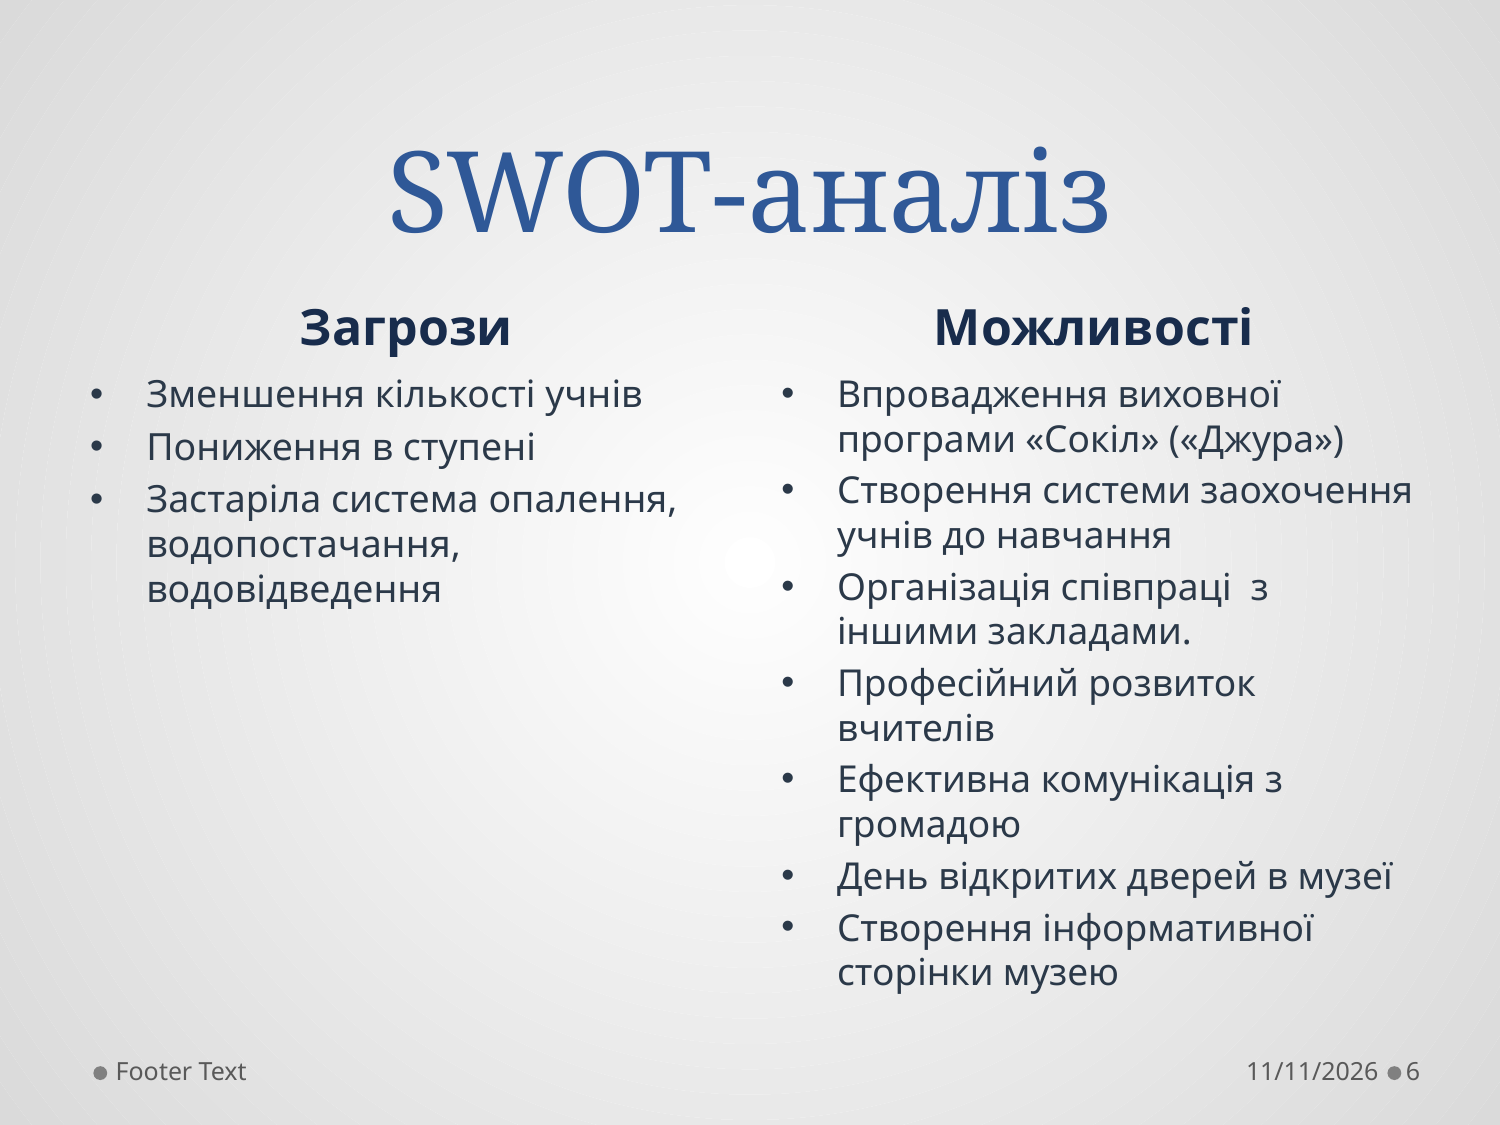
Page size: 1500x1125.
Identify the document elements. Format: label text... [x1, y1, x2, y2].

footer Footer Text [108, 1042, 576, 1103]
list Зменшення кількості учнів Пониження в ступені Застаріла система опалення, водопостачання, водовідведення [75, 363, 738, 1005]
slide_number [1043, 1042, 1386, 1103]
list Можливості [762, 262, 1426, 363]
title SWOT-аналіз [75, 0, 1425, 263]
list Впровадження виховної програми «Сокіл» («Джура») Створення системи заохочення учнів до навчання Організація співпраці з іншими закладами. Професійний розвиток вчителів Ефективна комунікація з громадою День відкритих дверей в музеї Створення інформативної сторінки музею [766, 363, 1430, 1005]
list Загрози [75, 262, 738, 363]
slide_number 6 [1401, 1042, 1494, 1103]
